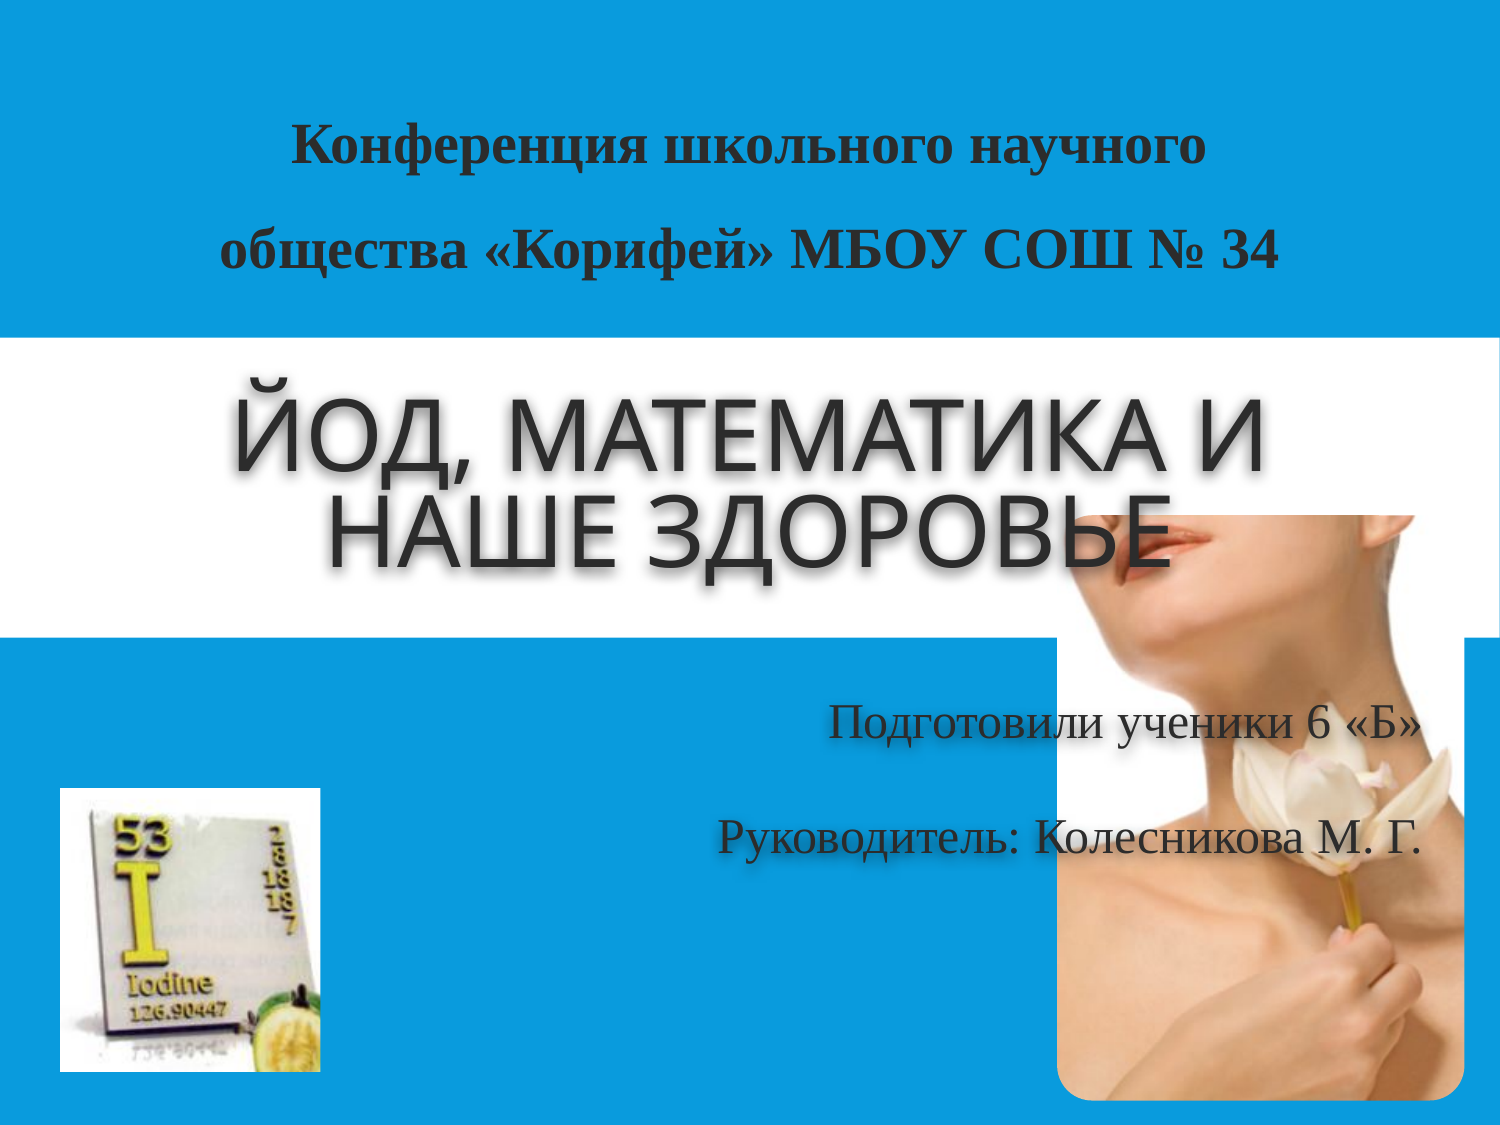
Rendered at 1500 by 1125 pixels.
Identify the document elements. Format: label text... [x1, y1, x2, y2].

picture [1056, 514, 1465, 1100]
title Йод, математика и наше здоровье [61, 343, 1439, 638]
text_box Конференция школьного научного общества «Корифей» МБОУ СОШ № 34 [200, 0, 1300, 288]
picture [61, 789, 320, 1071]
subtitle Подготовили ученики 6 «Б» Руководитель: Колесникова М. Г. [0, 651, 1050, 867]
